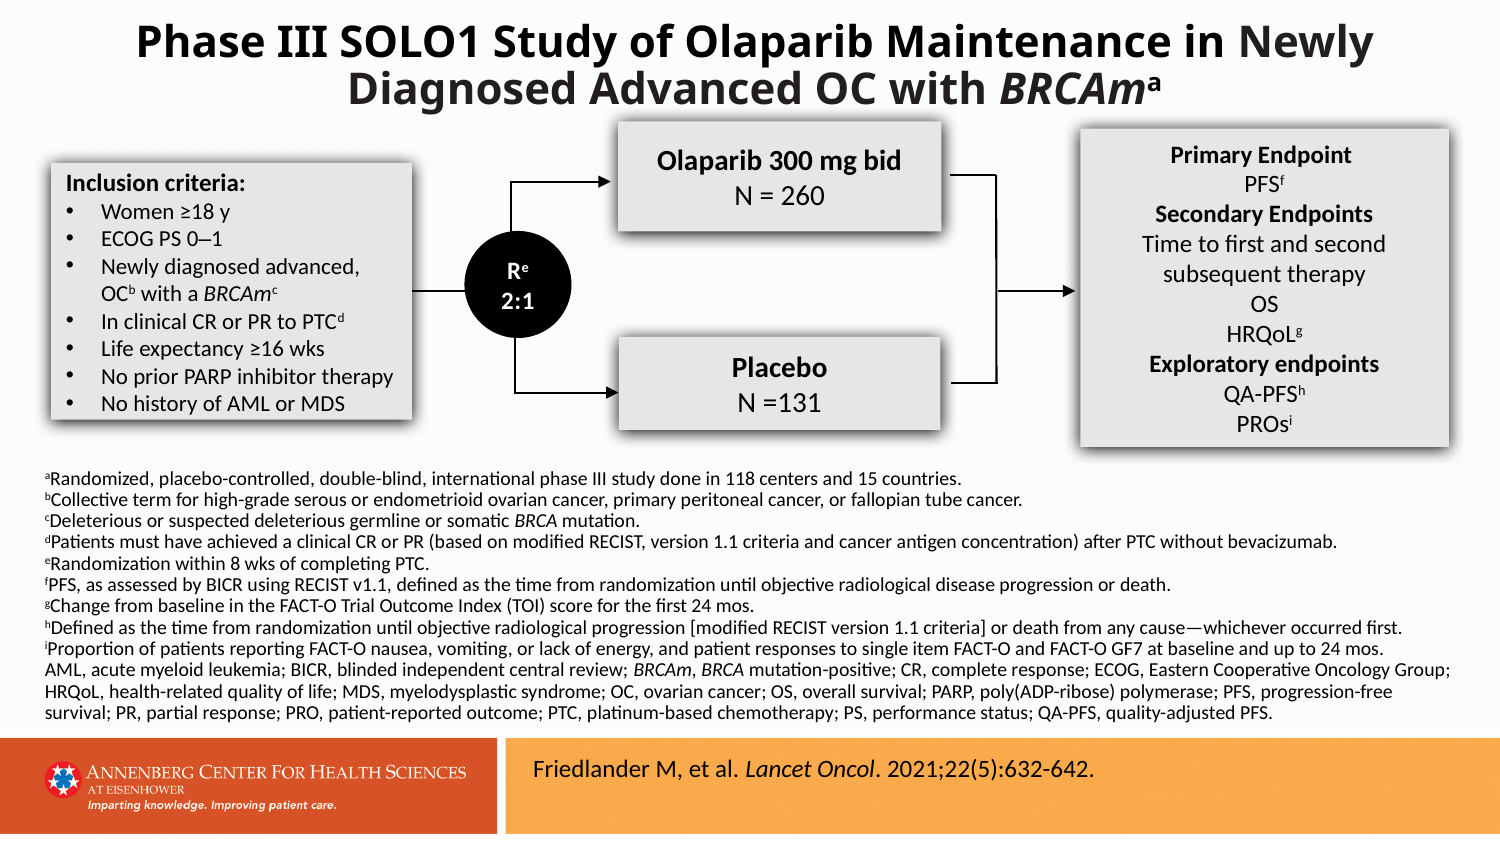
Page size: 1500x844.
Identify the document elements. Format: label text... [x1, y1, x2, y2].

text_box Phase III SOLO1 Study of Olaparib Maintenance in Newly Diagnosed Advanced OC with BRCAma [46, 19, 1463, 155]
text_box Friedlander M, et al. Lancet Oncol. 2021;22(5):632-642. [518, 744, 1489, 790]
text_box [51, 121, 1449, 447]
text_box aRandomized, placebo-controlled, double-blind, international phase III study done in 118 centers and 15 countries. bCollective term for high-grade serous or endometrioid ovarian cancer, primary peritoneal cancer, or fallopian tube cancer. cDeleterious or suspected deleterious germline or somatic BRCA mutation. dPatients must have achieved a clinical CR or PR (based on modified RECIST, version 1.1 criteria and cancer antigen concentration) after PTC without bevacizumab. eRandomization within 8 wks of completing PTC. fPFS, as assessed by BICR using RECIST v1.1, defined as the time from randomization until objective radiological disease progression or death. gChange from baseline in the FACT-O Trial Outcome Index (TOI) score for the first 24 mos. hDefined as the time from randomization until objective radiological progression [modified RECIST version 1.1 criteria] or death from any cause—whichever occurred first. iProportion of patients reporting FACT-O nausea, vomiting, or lack of energy, and patient responses to single item FACT-O and FACT-O GF7 at baseline and up to 24 mos. AML, acute myeloid leukemia; BICR, blinded independent central review; BRCAm, BRCA mutation-positive; CR, complete response; ECOG, Eastern Cooperative Oncology Group; HRQoL, health-related quality of life; MDS, myelodysplastic syndrome; OC, ovarian cancer; OS, overall survival; PARP, poly(ADP-ribose) polymerase; PFS, progression-free survival; PR, partial response; PRO, patient-reported outcome; PTC, platinum-based chemotherapy; PS, performance status; QA-PFS, quality-adjusted PFS. [30, 460, 1480, 735]
picture [0, 0, 1500, 844]
